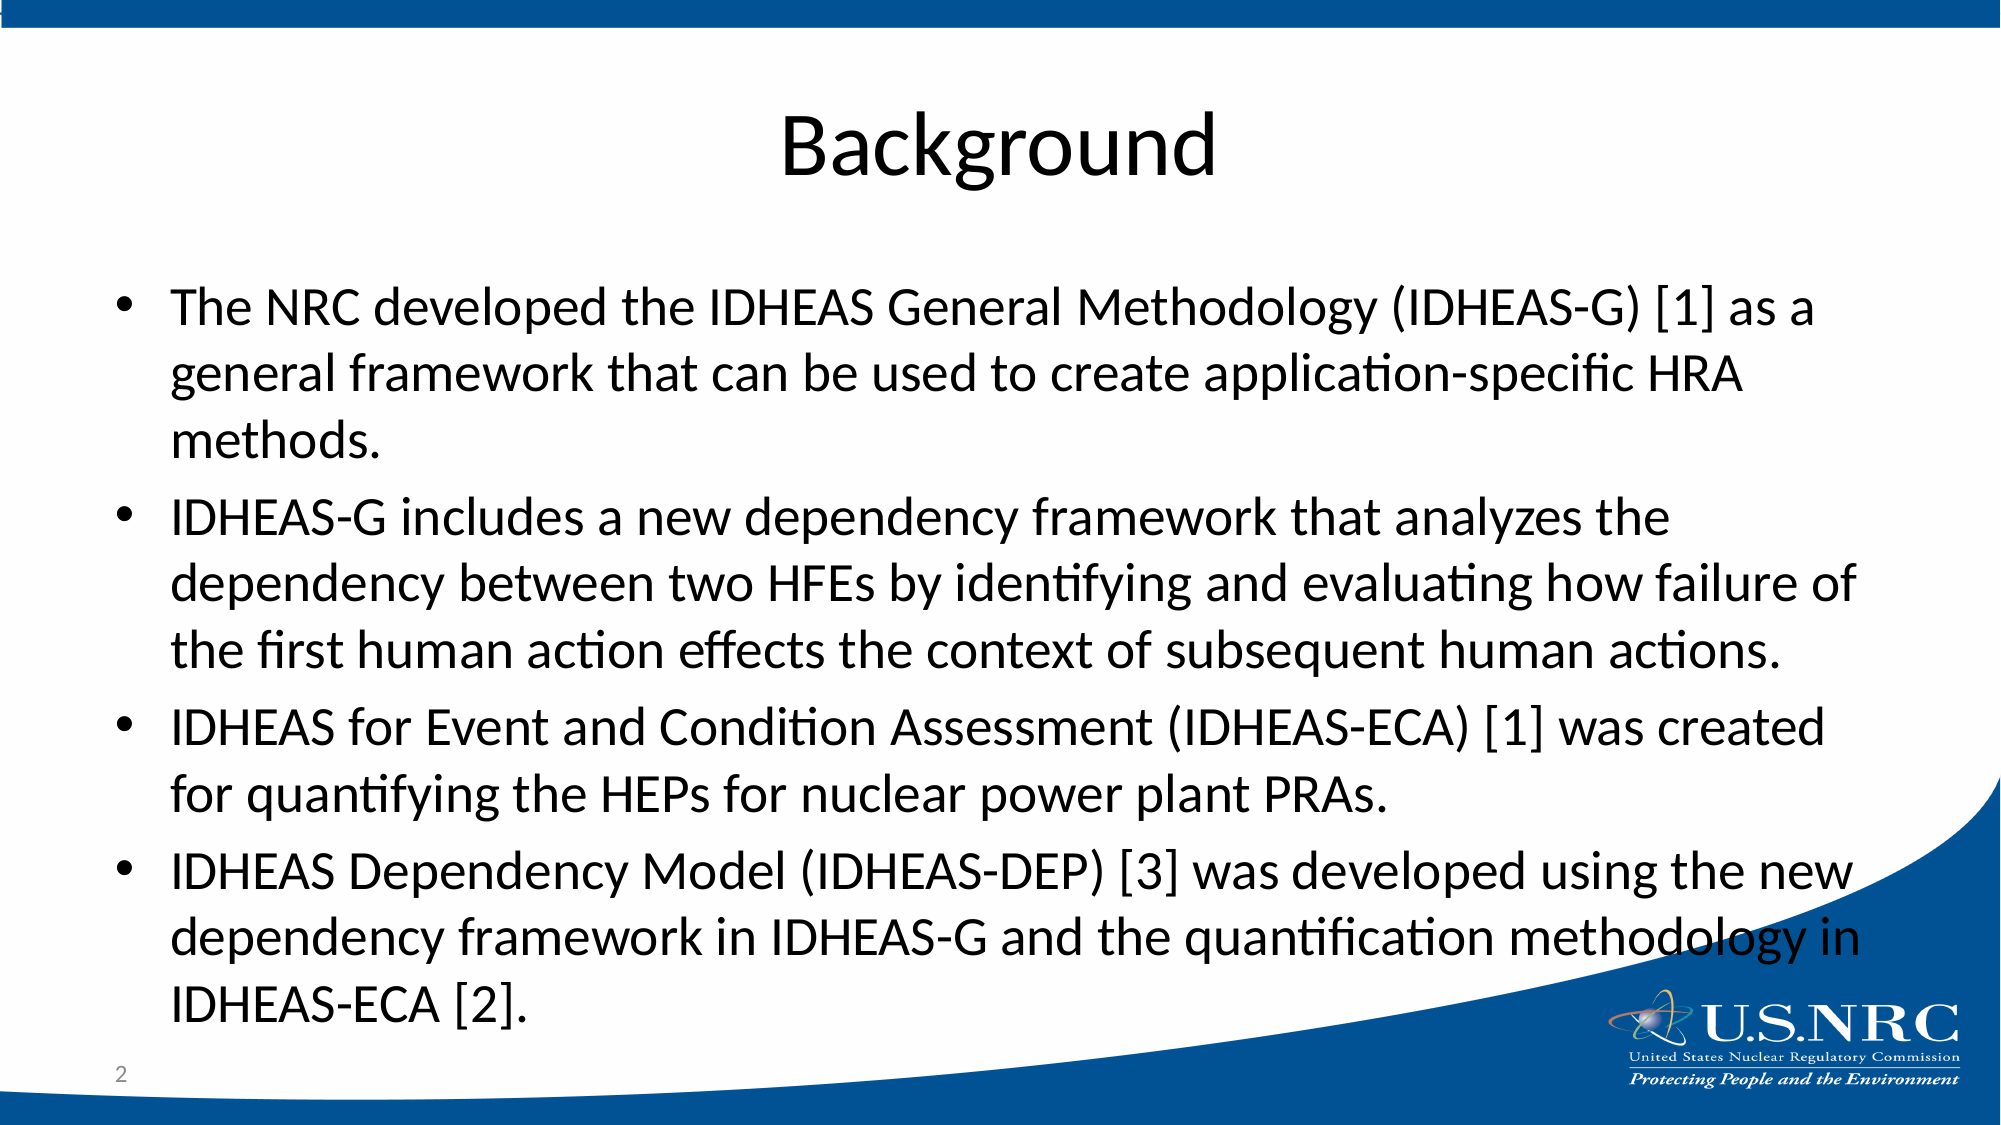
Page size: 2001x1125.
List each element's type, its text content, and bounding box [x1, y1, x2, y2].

slide_number 2 [99, 1042, 567, 1103]
list The NRC developed the IDHEAS General Methodology (IDHEAS-G) [1] as a general framework that can be used to create application-specific HRA methods. IDHEAS-G includes a new dependency framework that analyzes the dependency between two HFEs by identifying and evaluating how failure of the first human action effects the context of subsequent human actions. IDHEAS for Event and Condition Assessment (IDHEAS-ECA) [1] was created for quantifying the HEPs for nuclear power plant PRAs. IDHEAS Dependency Model (IDHEAS-DEP) [3] was developed using the new dependency framework in IDHEAS-G and the quantification methodology in IDHEAS-ECA [2]. [99, 262, 1900, 1042]
picture [0, 0, 2001, 1125]
title Background [99, 45, 1900, 233]
